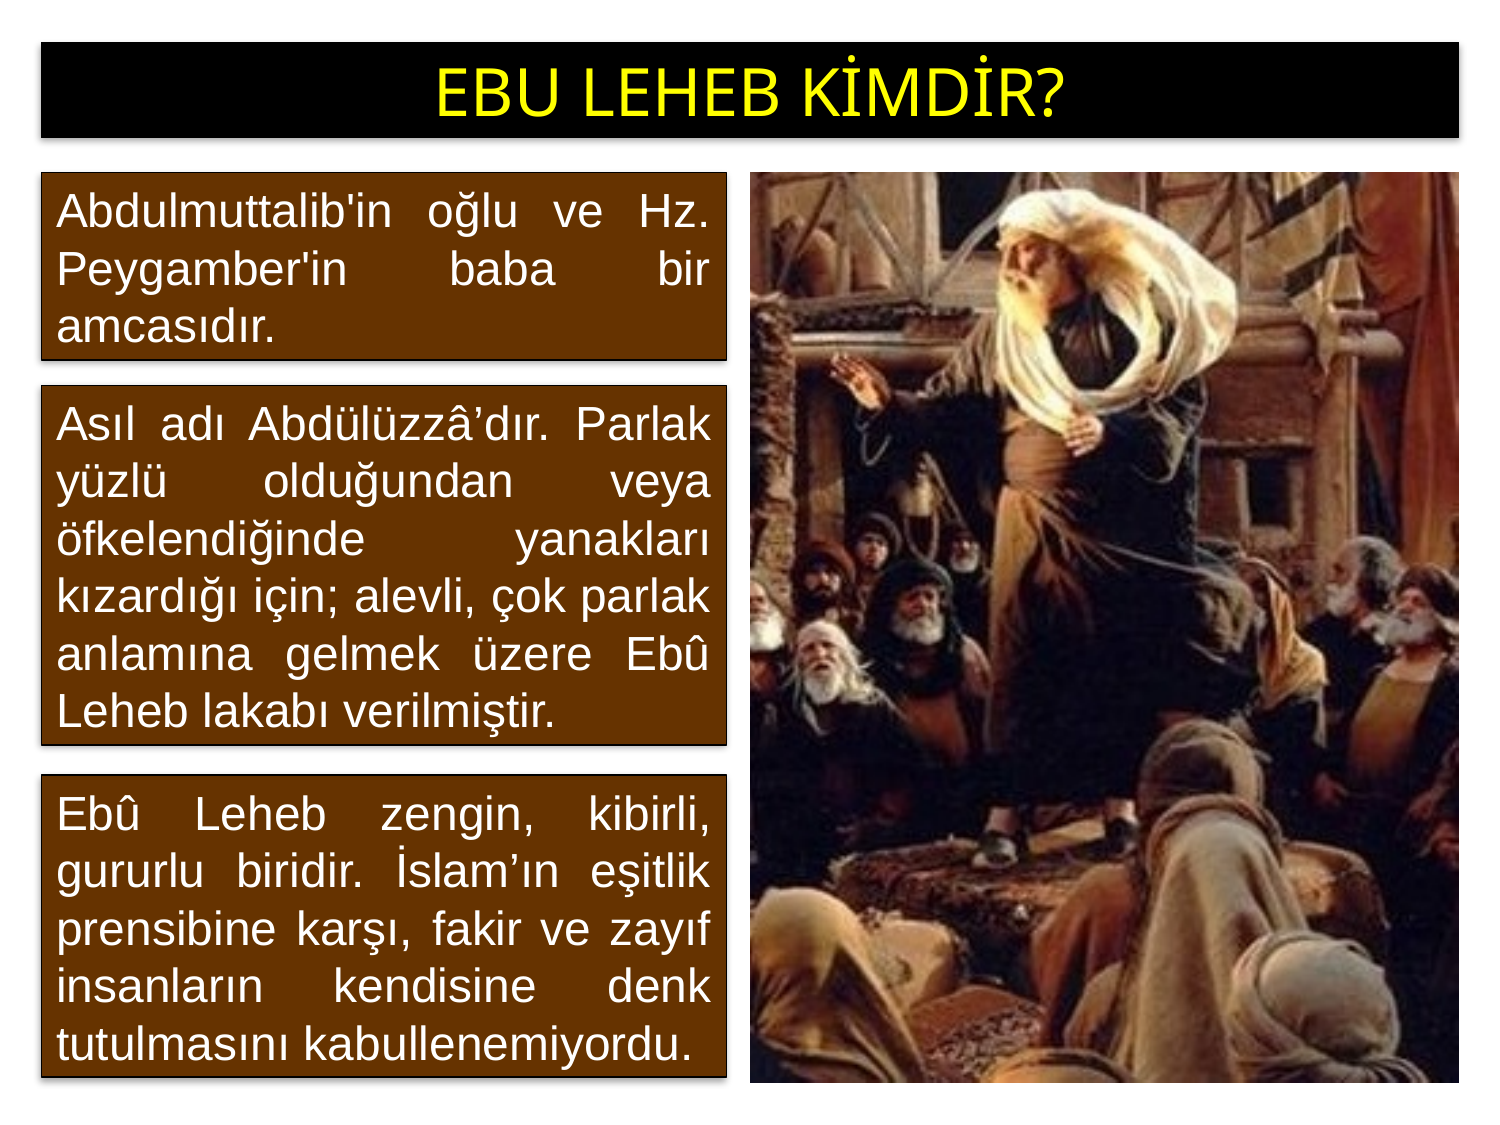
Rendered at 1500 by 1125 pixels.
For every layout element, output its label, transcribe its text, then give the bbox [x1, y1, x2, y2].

text_box EBU LEHEB KİMDİR? [41, 42, 1459, 138]
text_box Abdulmuttalib'in oğlu ve Hz. Peygamber'in baba bir amcasıdır. [41, 172, 727, 361]
picture [749, 172, 1459, 1083]
text_box Asıl adı Abdülüzzâ’dır. Parlak yüzlü olduğundan veya öfkelendiğinde yanakları kızardığı için; alevli, çok parlak anlamına gelmek üzere Ebû Leheb lakabı verilmiştir. [41, 385, 727, 746]
text_box Ebû Leheb zengin, kibirli, gururlu biridir. İslam’ın eşitlik prensibine karşı, fakir ve zayıf insanların kendisine denk tutulmasını kabullenemiyordu. [41, 774, 727, 1078]
